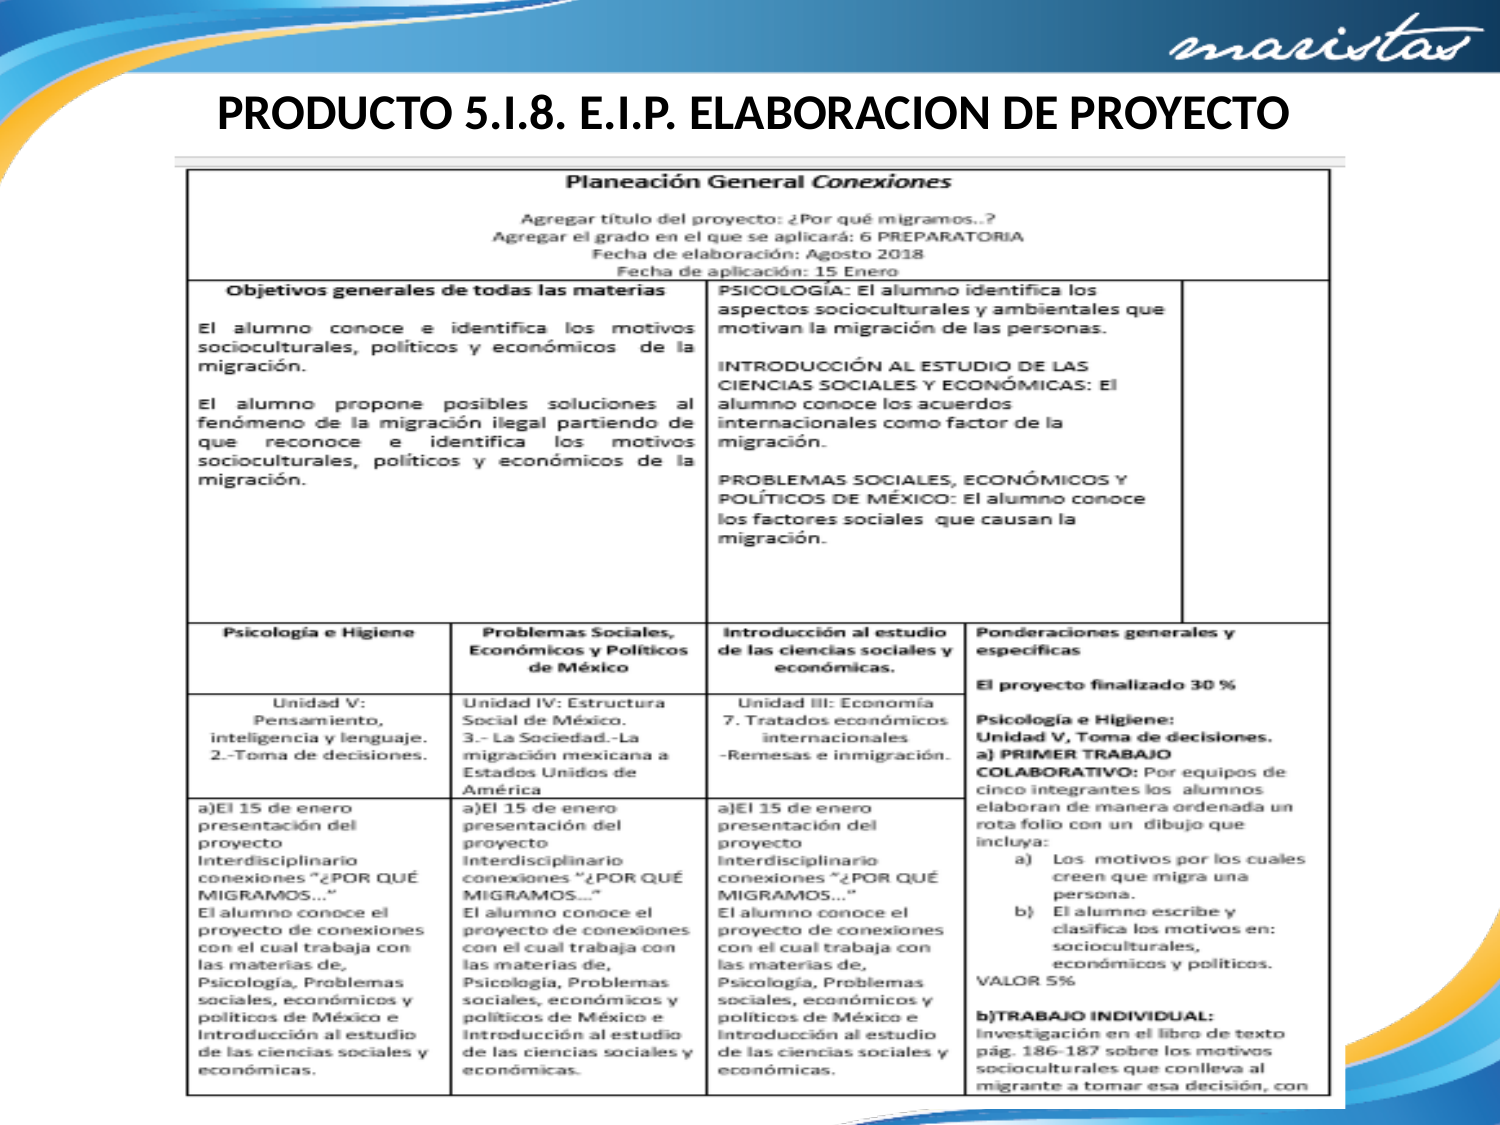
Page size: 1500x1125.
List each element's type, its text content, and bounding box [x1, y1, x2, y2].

picture [0, 0, 1500, 1125]
text_box PRODUCTO 5.I.8. E.I.P. ELABORACION DE PROYECTO [57, 72, 1450, 148]
